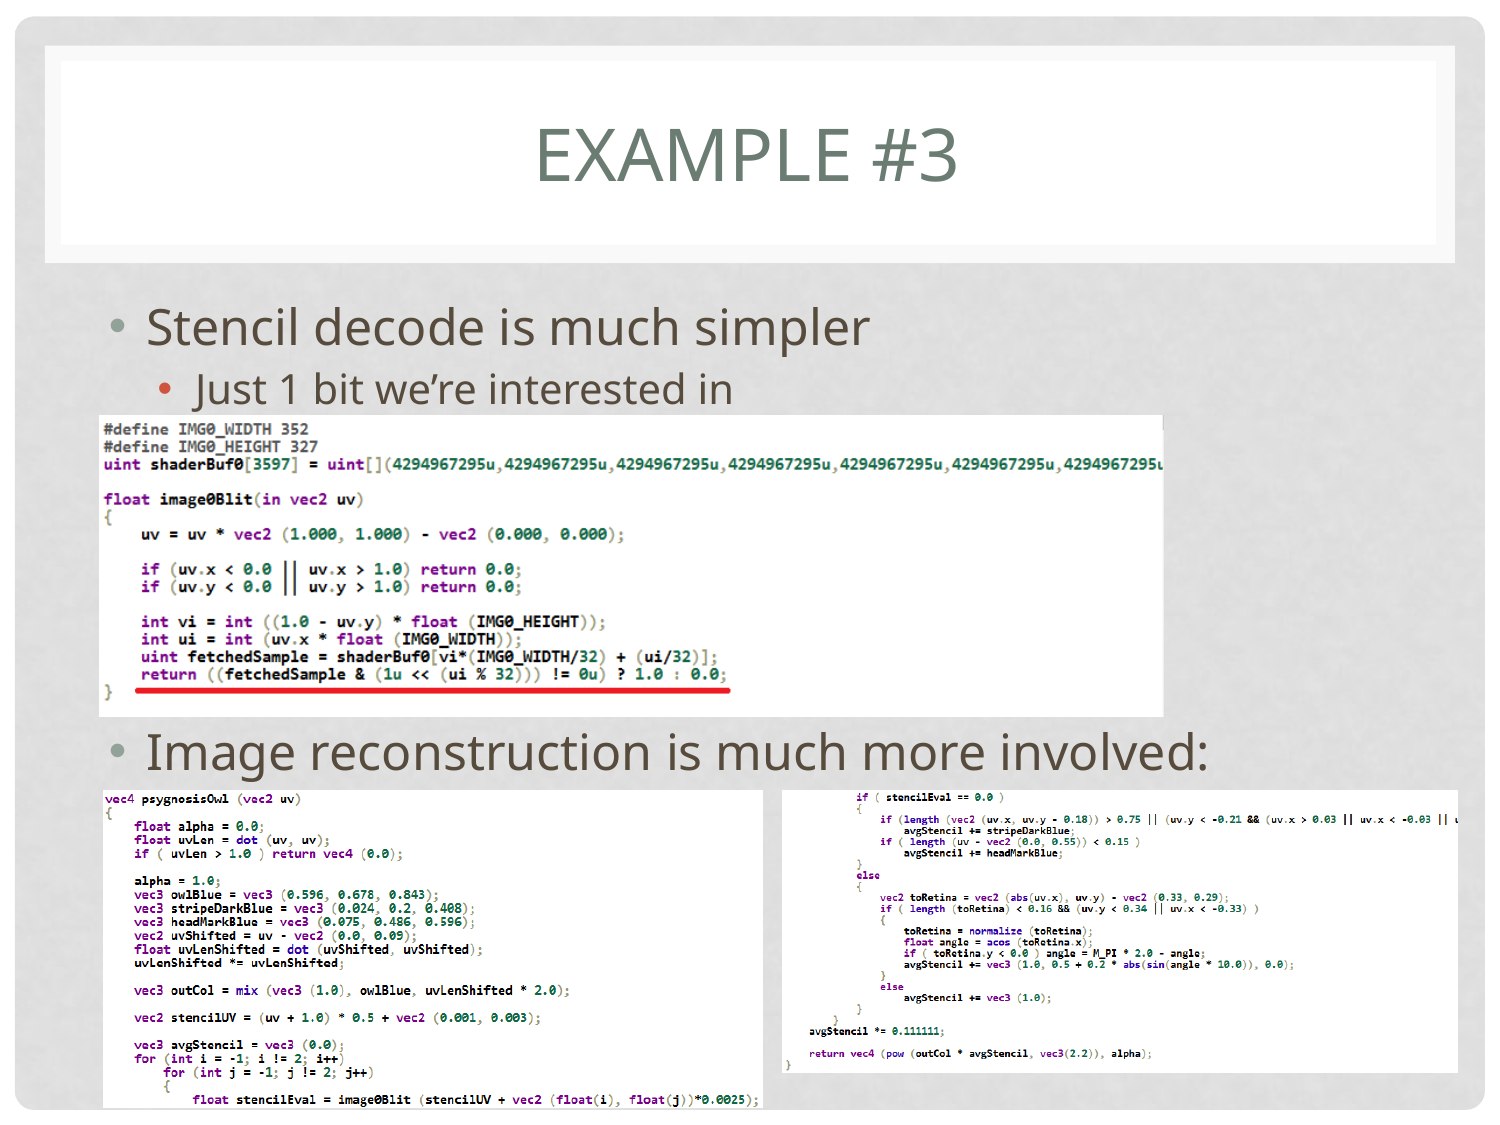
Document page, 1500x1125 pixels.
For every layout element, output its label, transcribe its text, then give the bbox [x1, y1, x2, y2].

list Stencil decode is much simpler Just 1 bit we’re interested in [75, 287, 1425, 450]
title EXAMPLE #3 [69, 66, 1425, 238]
text_box Image reconstruction is much more involved: [74, 712, 1425, 800]
picture [14, 16, 1485, 1110]
